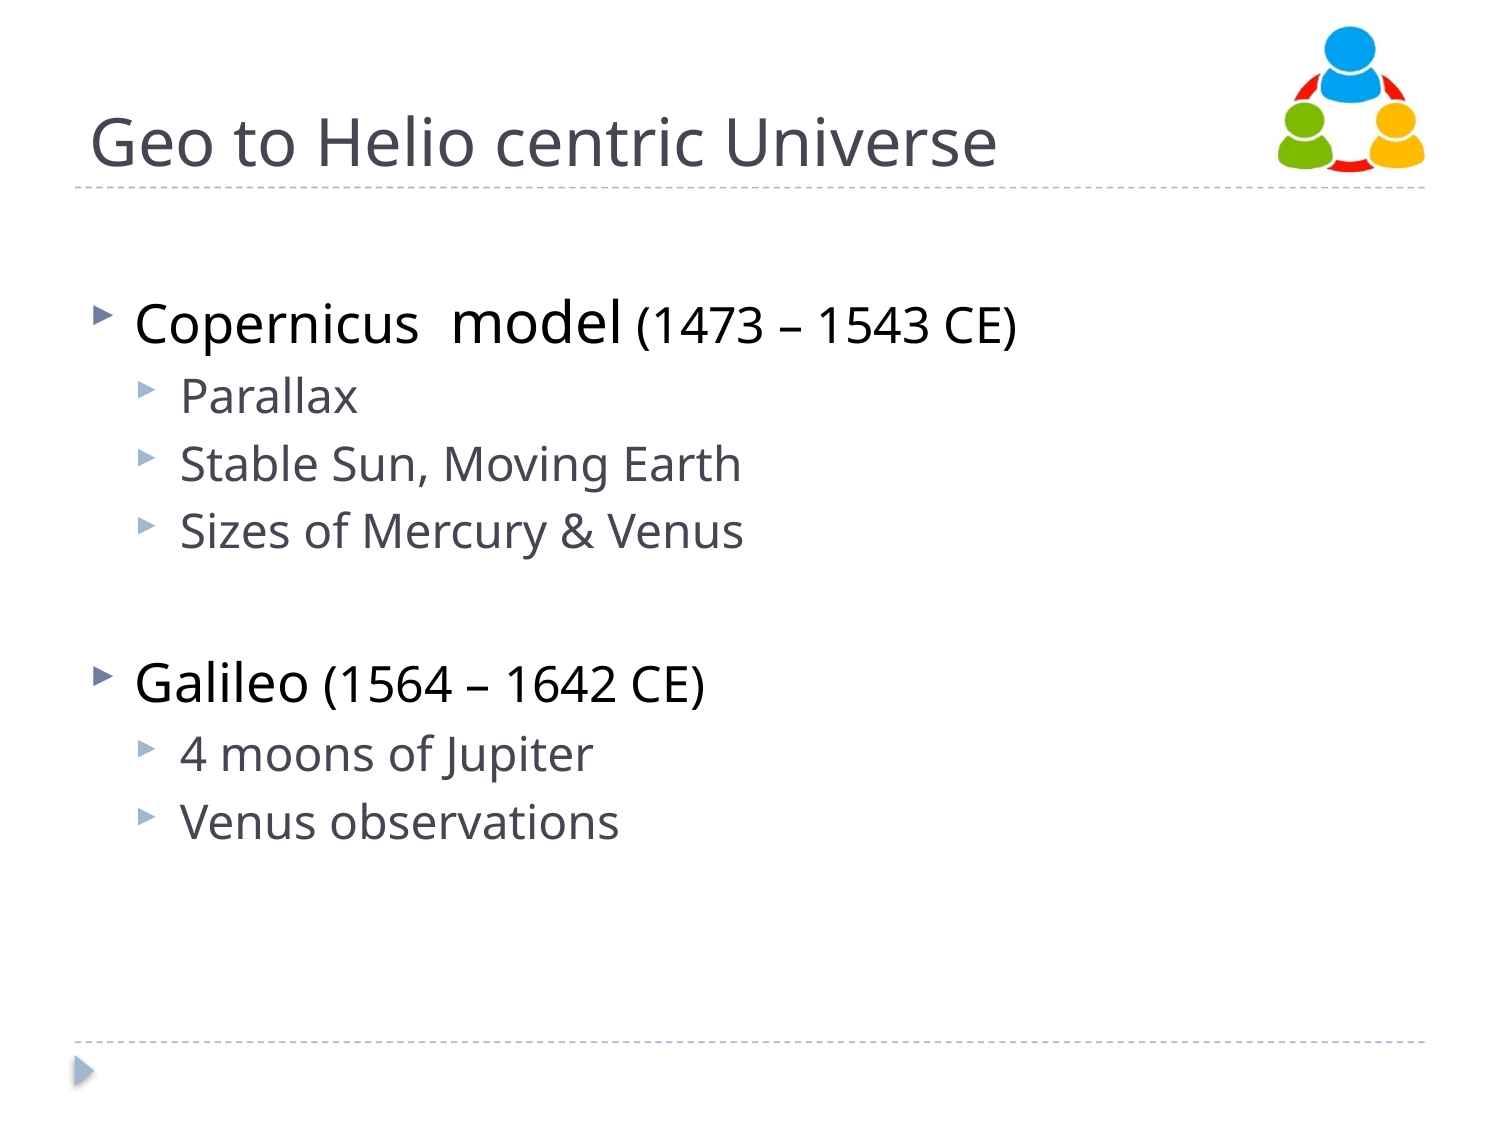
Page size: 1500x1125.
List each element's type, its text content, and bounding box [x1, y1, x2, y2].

picture [1274, 24, 1427, 176]
title Geo to Helio centric Universe [75, 24, 1274, 188]
list Copernicus model (1473 – 1543 CE) Parallax Stable Sun, Moving Earth Sizes of Mercury & Venus Galileo (1564 – 1642 CE) 4 moons of Jupiter Venus observations [75, 200, 1425, 1010]
